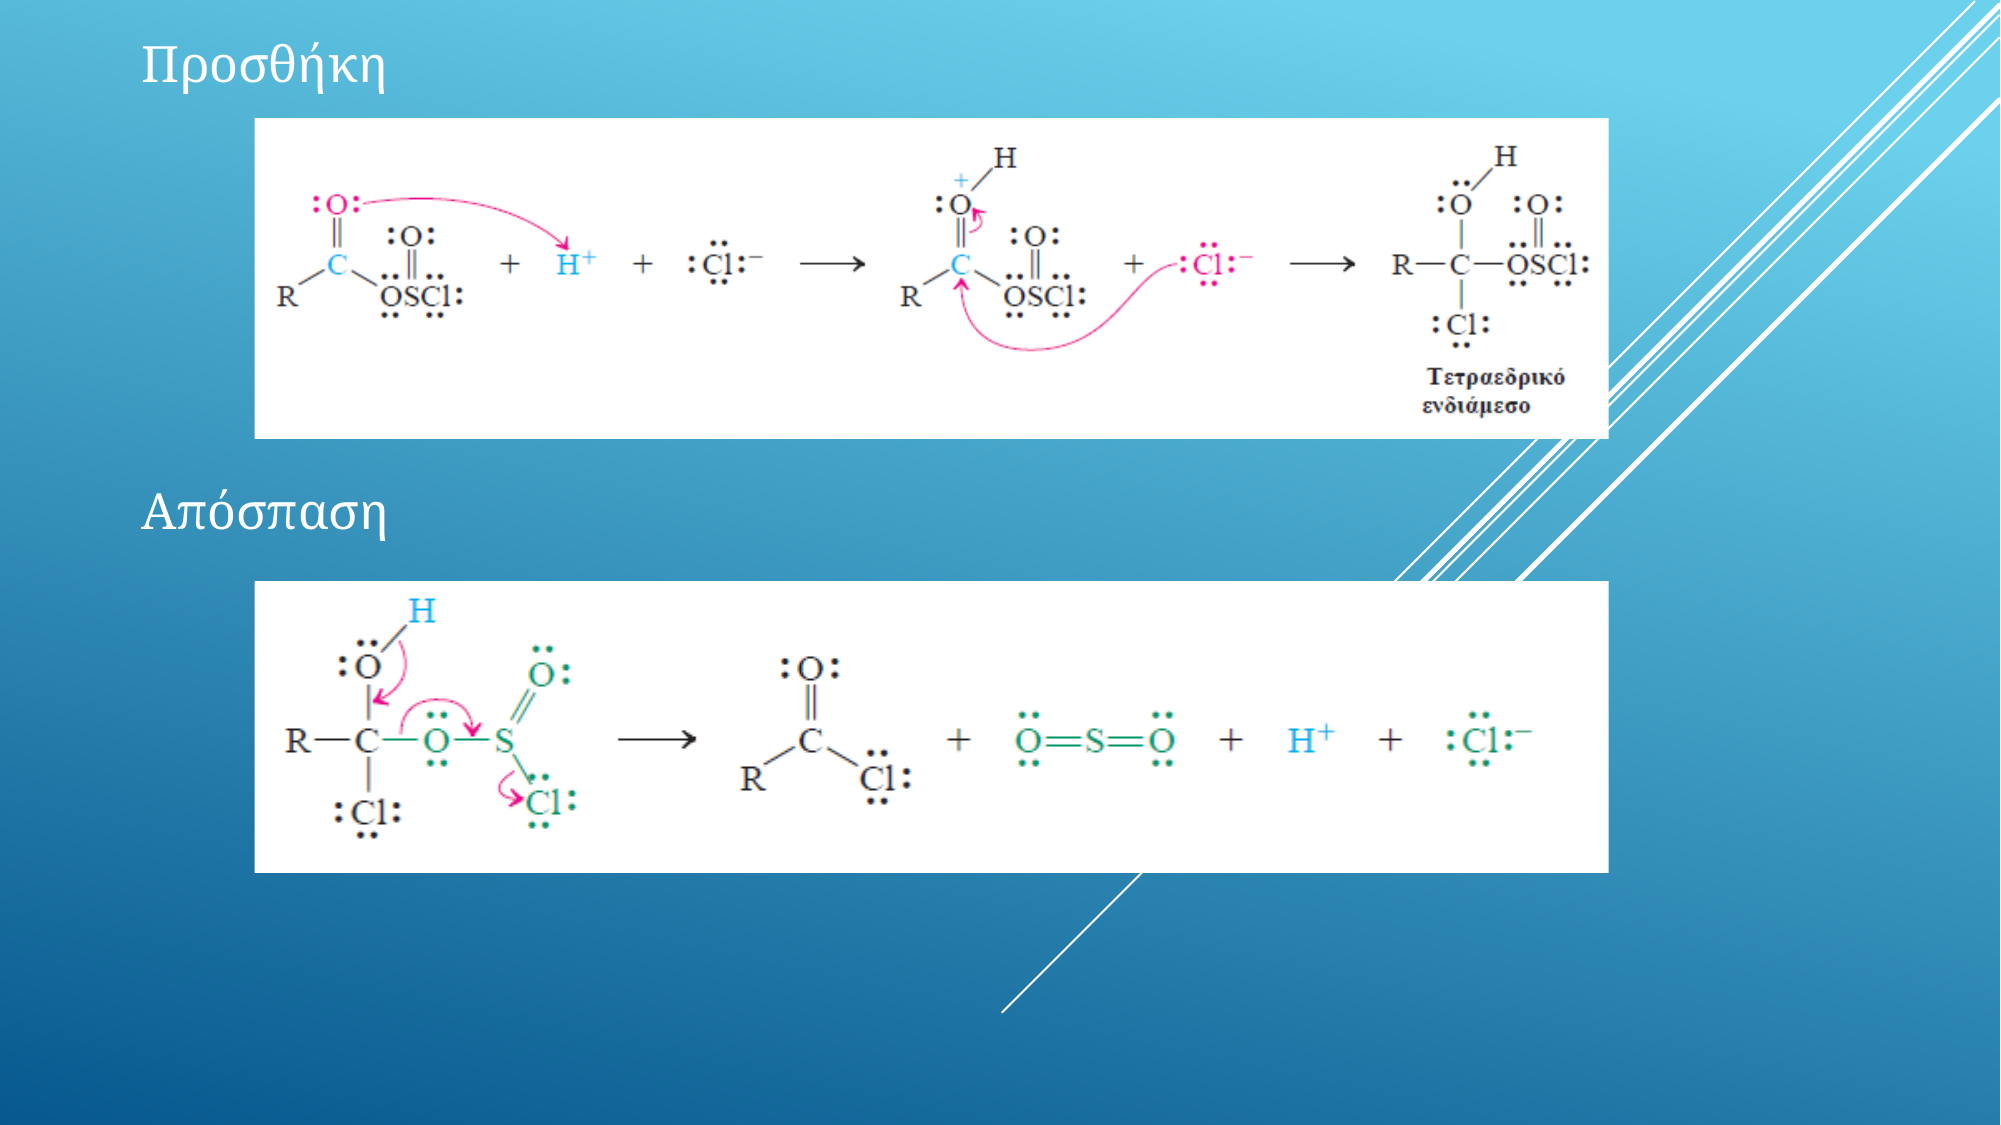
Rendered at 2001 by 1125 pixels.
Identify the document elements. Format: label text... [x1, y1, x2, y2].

text_box Απόσπαση [126, 471, 571, 547]
picture [254, 580, 1609, 874]
picture [254, 118, 1609, 439]
text_box Προσθήκη [126, 24, 585, 100]
